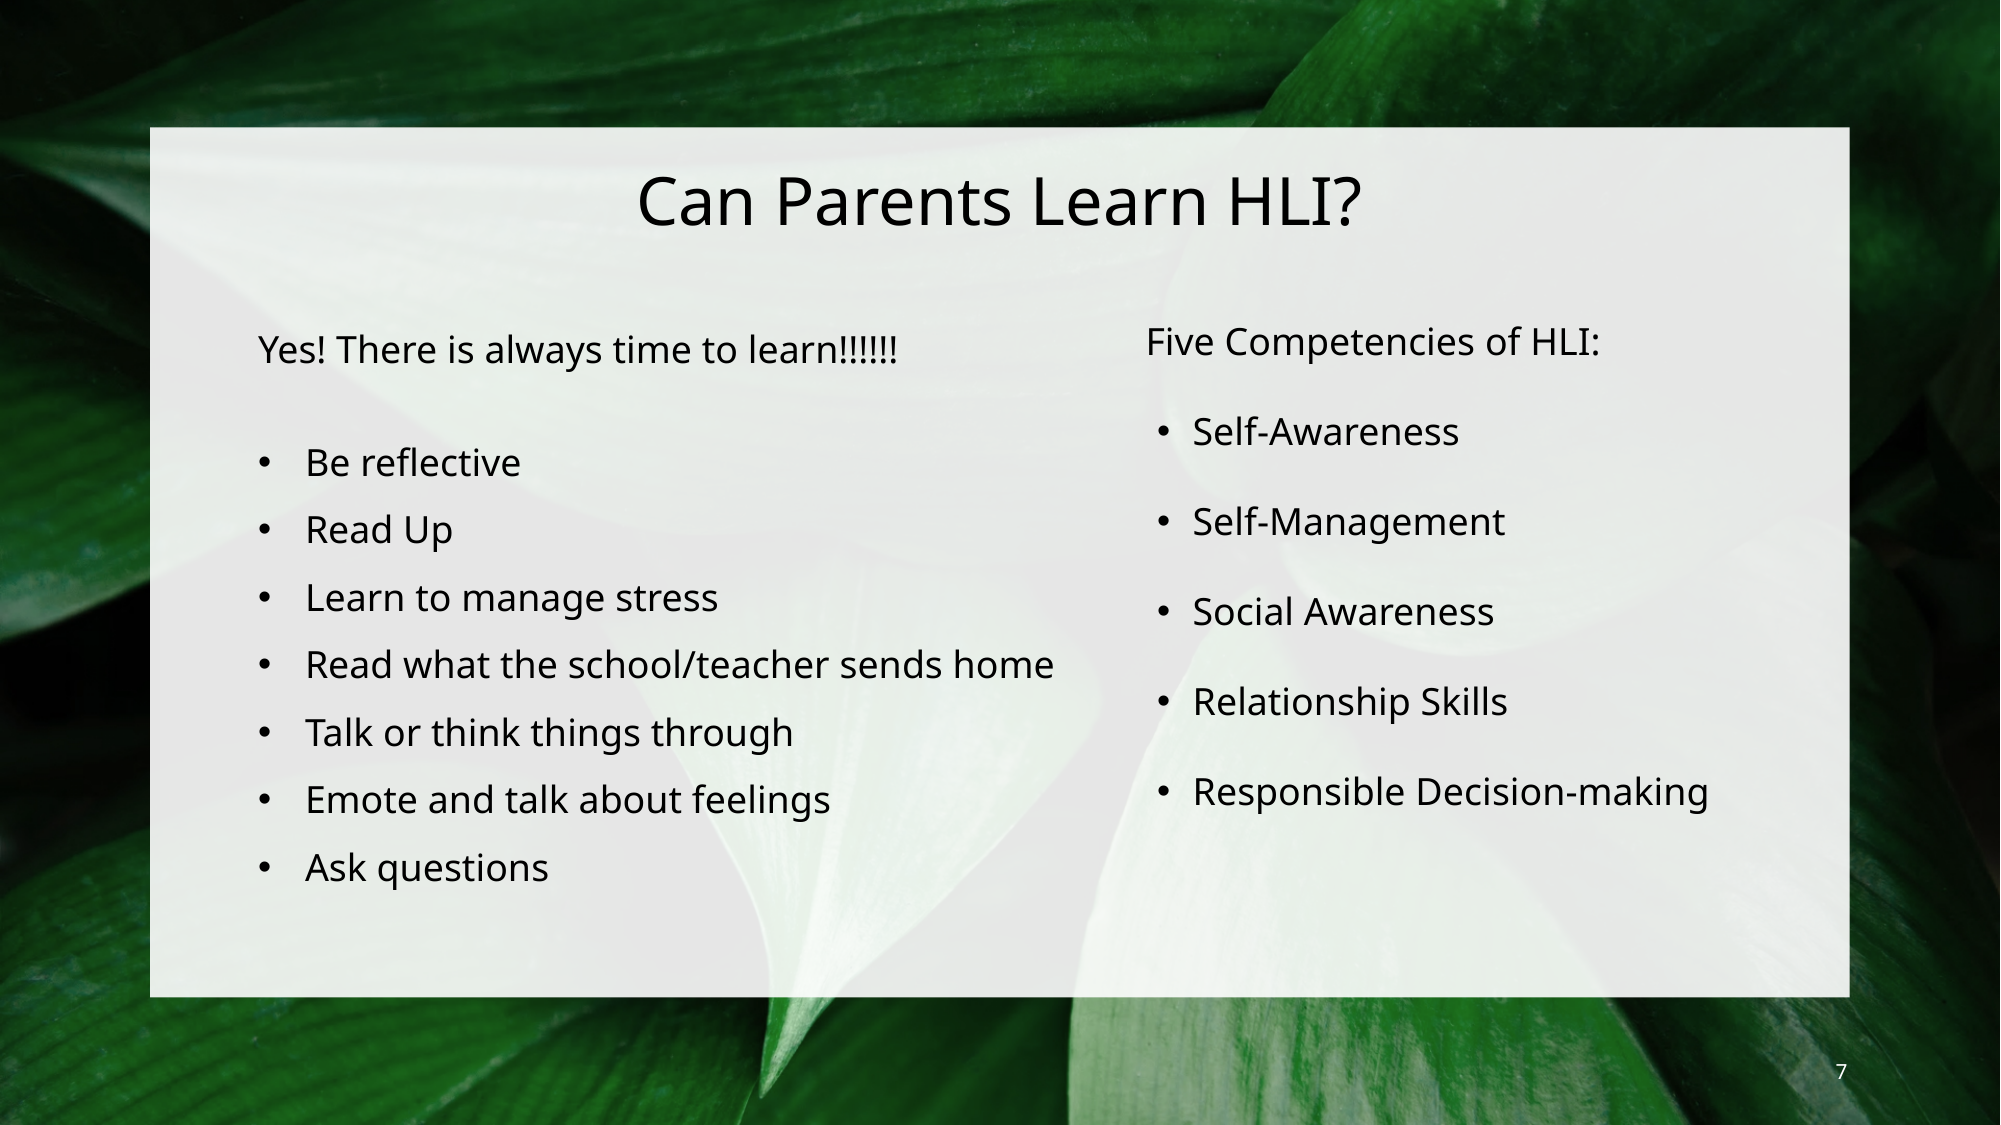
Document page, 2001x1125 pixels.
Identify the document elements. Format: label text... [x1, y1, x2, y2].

picture [0, 0, 2000, 1125]
slide_number 7 [1412, 1042, 1863, 1103]
title Can Parents Learn HLI? [174, 157, 1825, 250]
text_box Five Competencies of HLI: Self-Awareness Self-Management Social Awareness Relationship Skills Responsible Decision-making [1130, 310, 1735, 821]
text_box Yes! There is always time to learn!!!!!! Be reflective Read Up Learn to manage stress Read what the school/teacher sends home Talk or think things through Emote and talk about feelings Ask questions [243, 318, 1148, 1099]
